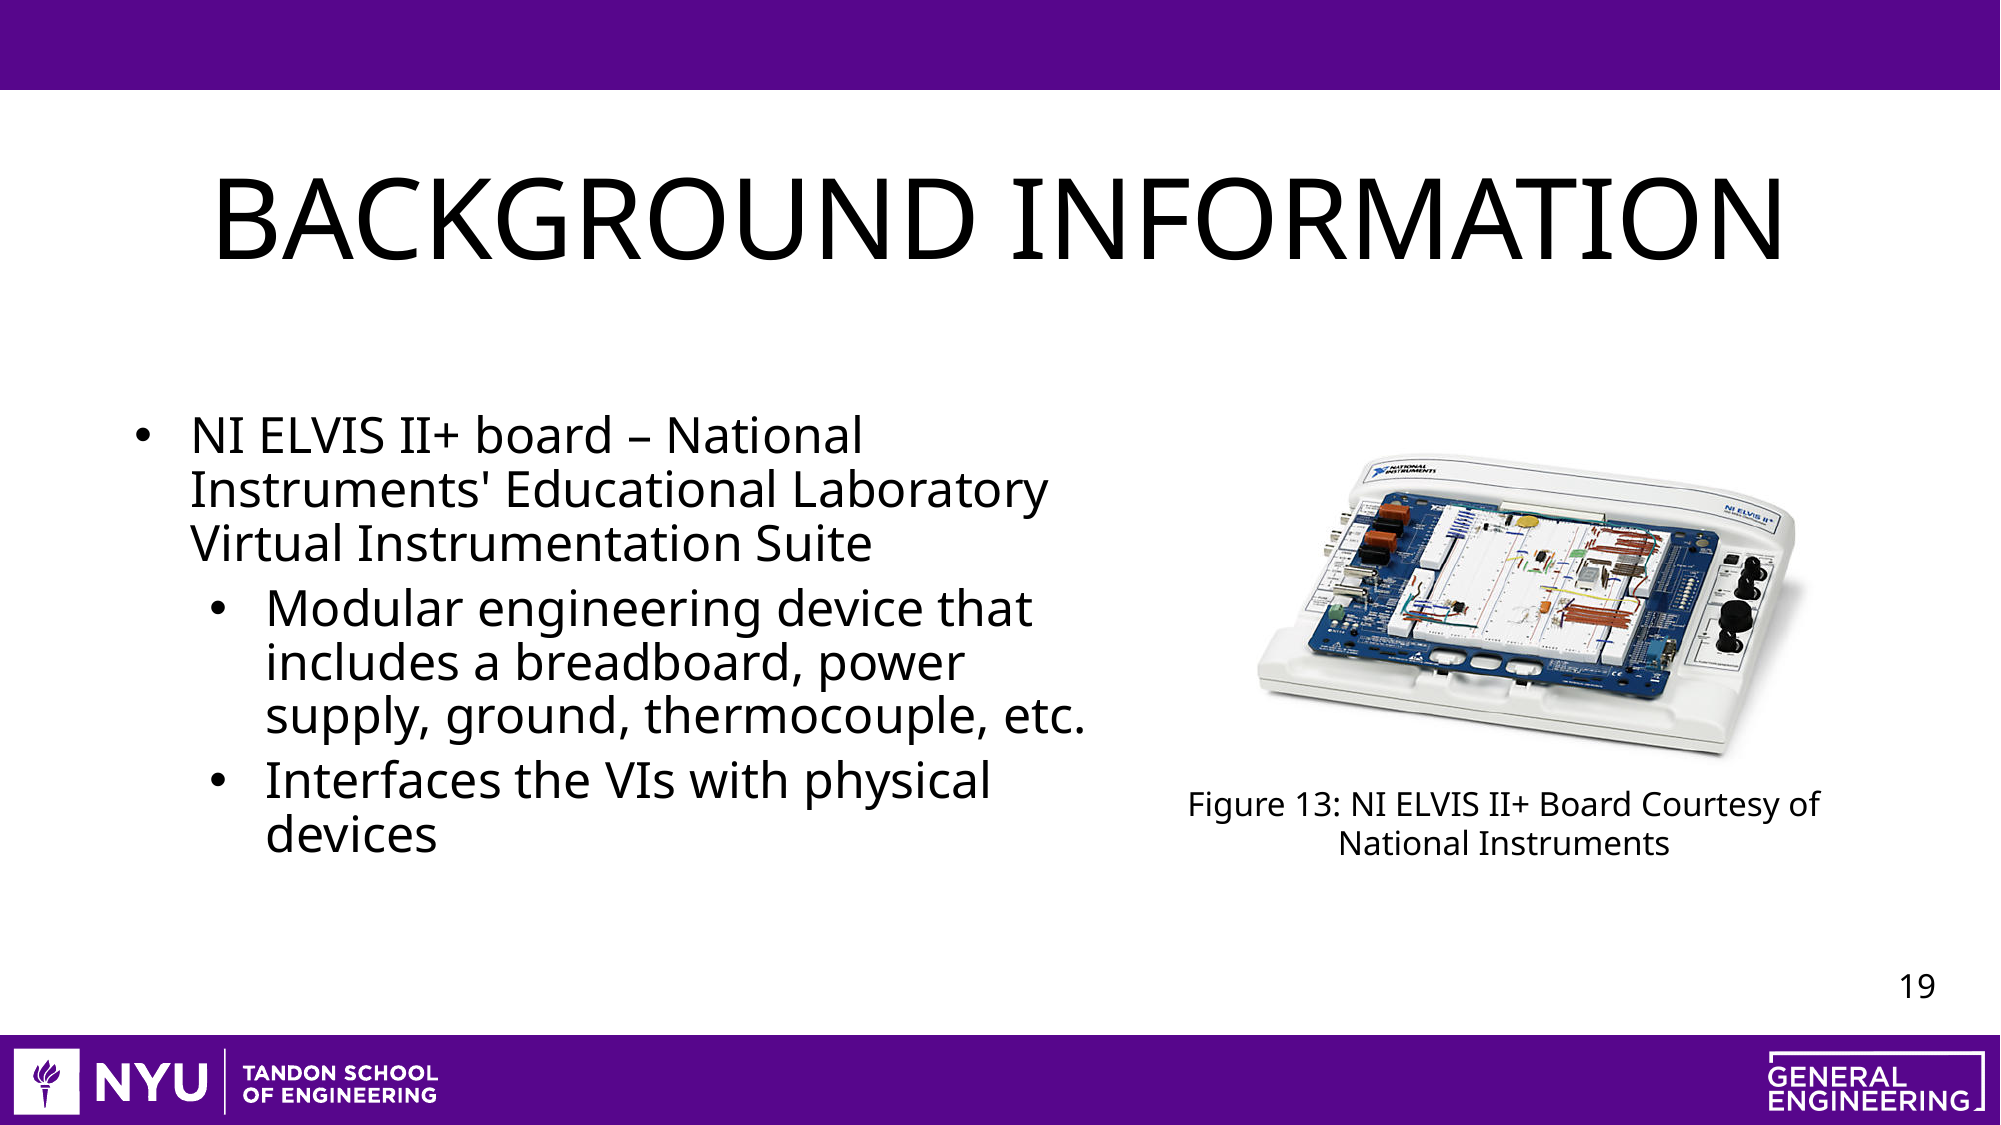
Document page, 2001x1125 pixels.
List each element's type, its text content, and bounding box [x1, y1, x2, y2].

picture [1768, 1051, 1985, 1111]
text_box Figure 13: NI ELVIS II+ Board Courtesy of National Instruments [1155, 775, 1854, 870]
title BACKGROUND INFORMATION [92, 132, 1908, 292]
picture [13, 1048, 438, 1115]
text_box [0, 0, 2000, 91]
text_box 19 [1802, 958, 1951, 1013]
picture [1185, 377, 1931, 825]
text_box [0, 1034, 2000, 1125]
subtitle NI ELVIS II+ board – National Instruments' Educational Laboratory Virtual Instrumentation Suite Modular engineering device that includes a breadboard, power supply, ground, thermocouple, etc. Interfaces the VIs with physical devices [119, 315, 1156, 959]
